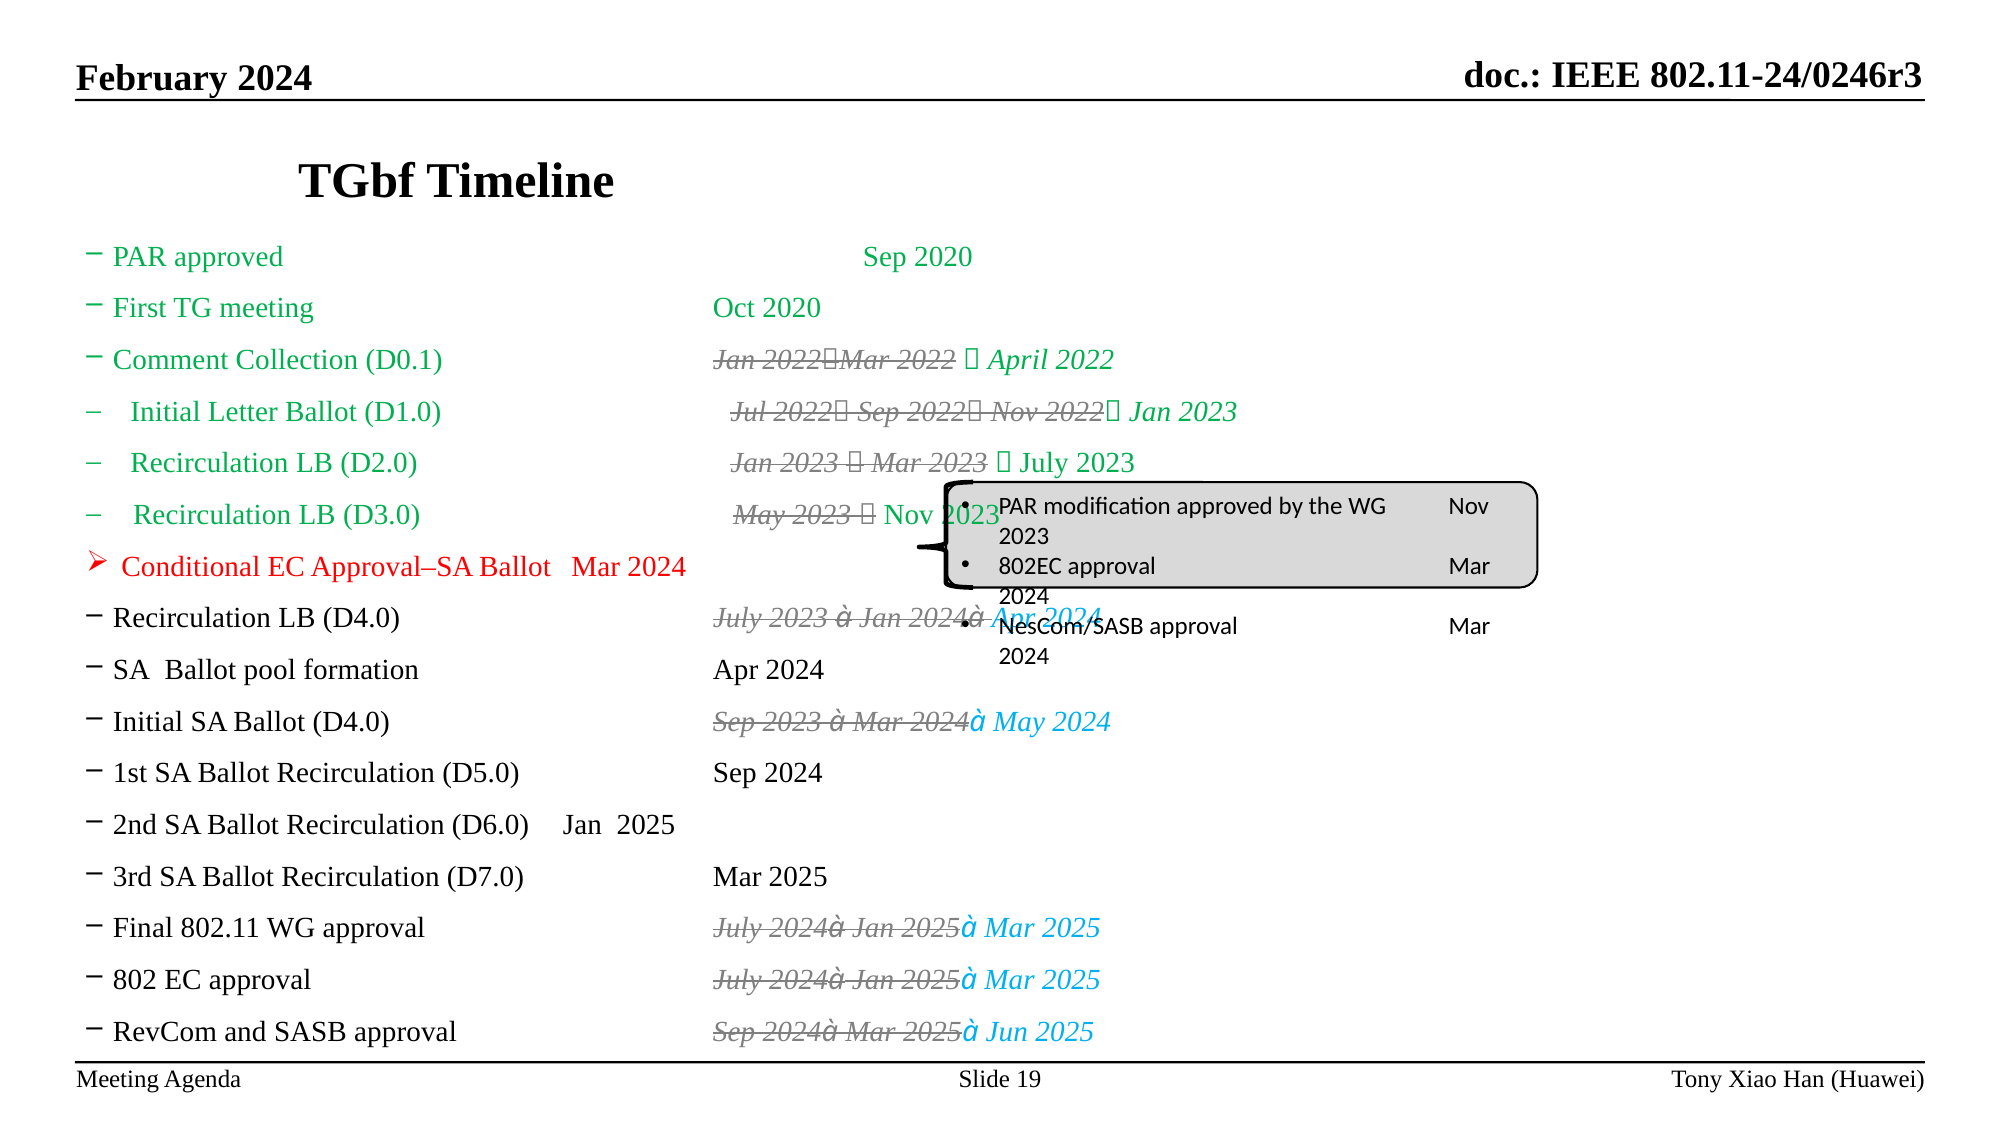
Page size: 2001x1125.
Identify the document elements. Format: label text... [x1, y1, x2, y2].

title TGbf Timeline [75, 139, 838, 215]
text_box PAR approved Sep 2020 First TG meeting Oct 2020 Comment Collection (D0.1) Jan 2022Mar 2022  April 2022 Initial Letter Ballot (D1.0) Jul 2022 Sep 2022 Nov 2022 Jan 2023 Recirculation LB (D2.0) Jan 2023  Mar 2023  July 2023 Recirculation LB (D3.0) May 2023  Nov 2023 Conditional EC Approval–SA Ballot Mar 2024 Recirculation LB (D4.0) July 2023 à Jan 2024à Apr 2024 SA Ballot pool formation Apr 2024 Initial SA Ballot (D4.0) Sep 2023 à Mar 2024à May 2024 1st SA Ballot Recirculation (D5.0) Sep 2024 2nd SA Ballot Recirculation (D6.0) Jan 2025 3rd SA Ballot Recirculation (D7.0) Mar 2025 Final 802.11 WG approval July 2024à Jan 2025à Mar 2025 802 EC approval July 2024à Jan 2025à Mar 2025 RevCom and SASB approval Sep 2024à Mar 2025à Jun 2025 [75, 231, 1250, 1038]
text_box [919, 482, 974, 588]
text_box [1525, 482, 1538, 587]
text_box PAR modification approved by the WG Nov 2023 802EC approval Mar 2024 NesCom/SASB approval Mar 2024 [974, 482, 1525, 588]
